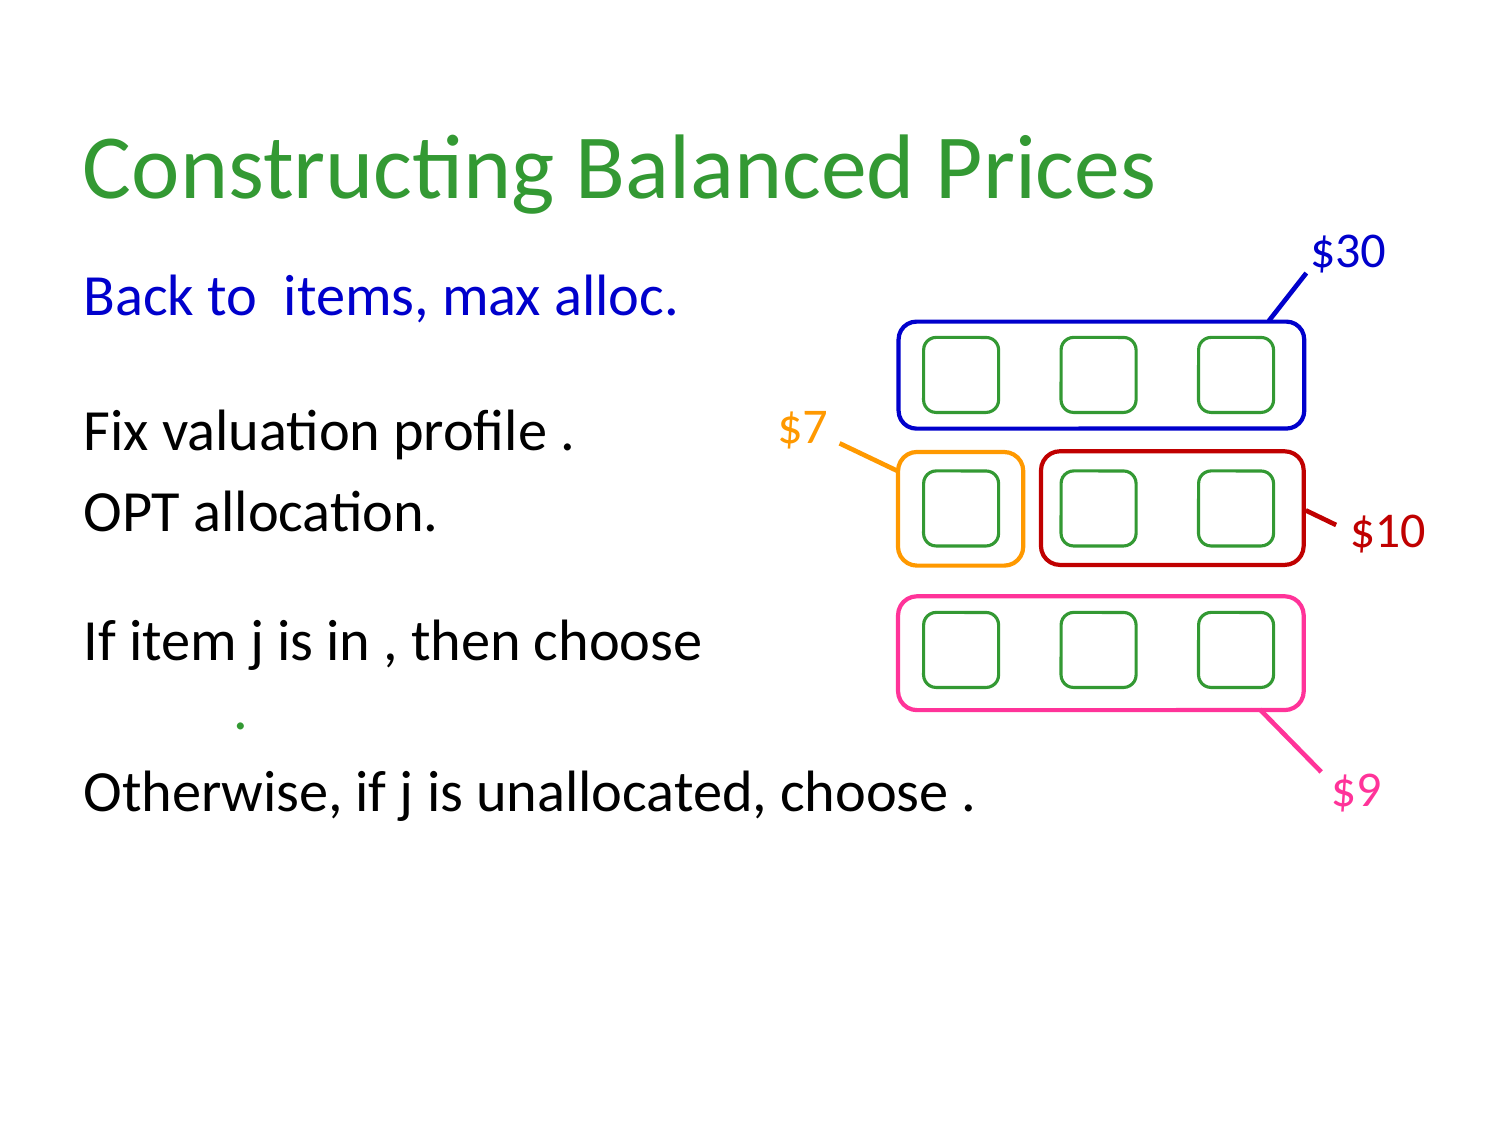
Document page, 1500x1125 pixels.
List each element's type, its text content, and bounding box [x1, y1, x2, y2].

text_box $30 [1295, 210, 1401, 286]
text_box [896, 319, 1307, 431]
text_box [895, 449, 1026, 568]
text_box $10 [1335, 489, 1442, 565]
text_box $7 [762, 386, 885, 462]
text_box [895, 594, 1306, 713]
text_box [1038, 449, 1306, 568]
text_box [1305, 510, 1337, 526]
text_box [1268, 272, 1307, 321]
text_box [1259, 709, 1322, 773]
text_box $9 [1316, 749, 1397, 824]
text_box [839, 443, 899, 472]
text_box Constructing Balanced Prices [68, 99, 1174, 225]
